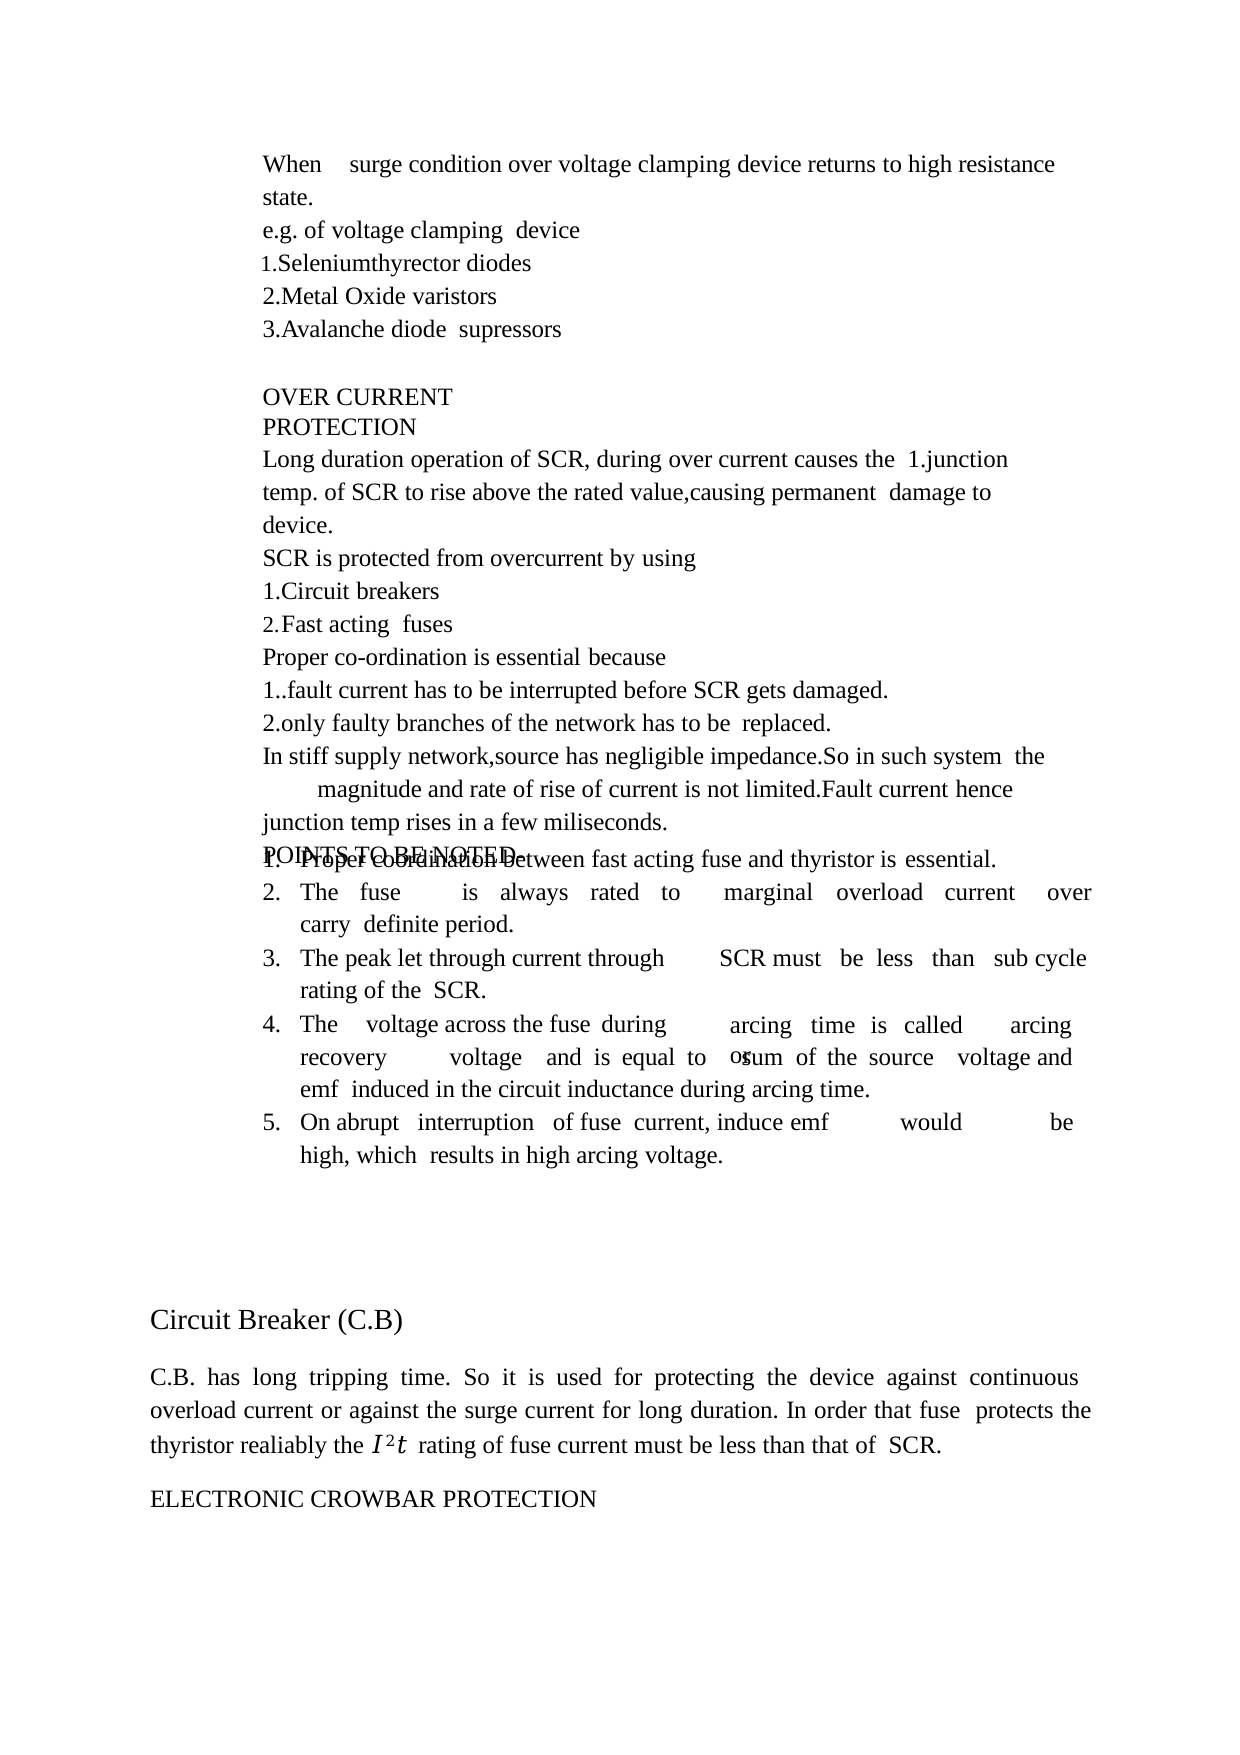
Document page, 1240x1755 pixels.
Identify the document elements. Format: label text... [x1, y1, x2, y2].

text_box When surge condition over voltage clamping device returns to high resistance state. e.g. of voltage clamping device Seleniumthyrector diodes 2.Metal Oxide varistors 3.Avalanche diode supressors OVER CURRENT PROTECTION Long duration operation of SCR, during over current causes the 1.junction temp. of SCR to rise above the rated value,causing permanent damage to device. SCR is protected from overcurrent by using 1.Circuit breakers Fast acting fuses Proper co-ordination is essential because 1..fault current has to be interrupted before SCR gets damaged. 2.only faulty branches of the network has to be replaced. In stiff supply network,source has negligible impedance.So in such system the magnitude and rate of rise of current is not limited.Fault current hence junction temp rises in a few miliseconds. POINTS TO BE NOTED- [260, 142, 1092, 869]
text_box marginal overload current over [1060, 872, 1092, 905]
text_box SCR must be less than sub cycle arcing time is called arcing or [717, 939, 1092, 1035]
text_box 4. The voltage across the fuse during [260, 1005, 708, 1035]
text_box Proper coordination between fast acting fuse and thyristor is essential. The fuse is always rated to carry definite period. The peak let through current through rating of the SCR. [260, 837, 1060, 1004]
text_box Circuit Breaker (C.B) C.B. has long tripping time. So it is used for protecting the device against continuous overload current or against the surge current for long duration. In order that fuse protects the thyristor realiably the 𝐼2𝑡 rating of fuse current must be less than that of SCR. ELECTRONIC CROWBAR PROTECTION [137, 1298, 1103, 1513]
text_box recovery voltage and is equal to sum of the source voltage and emf induced in the circuit inductance during arcing time. 5. On abrupt interruption of fuse current, induce emf would be high, which results in high arcing voltage. [260, 1035, 1093, 1169]
